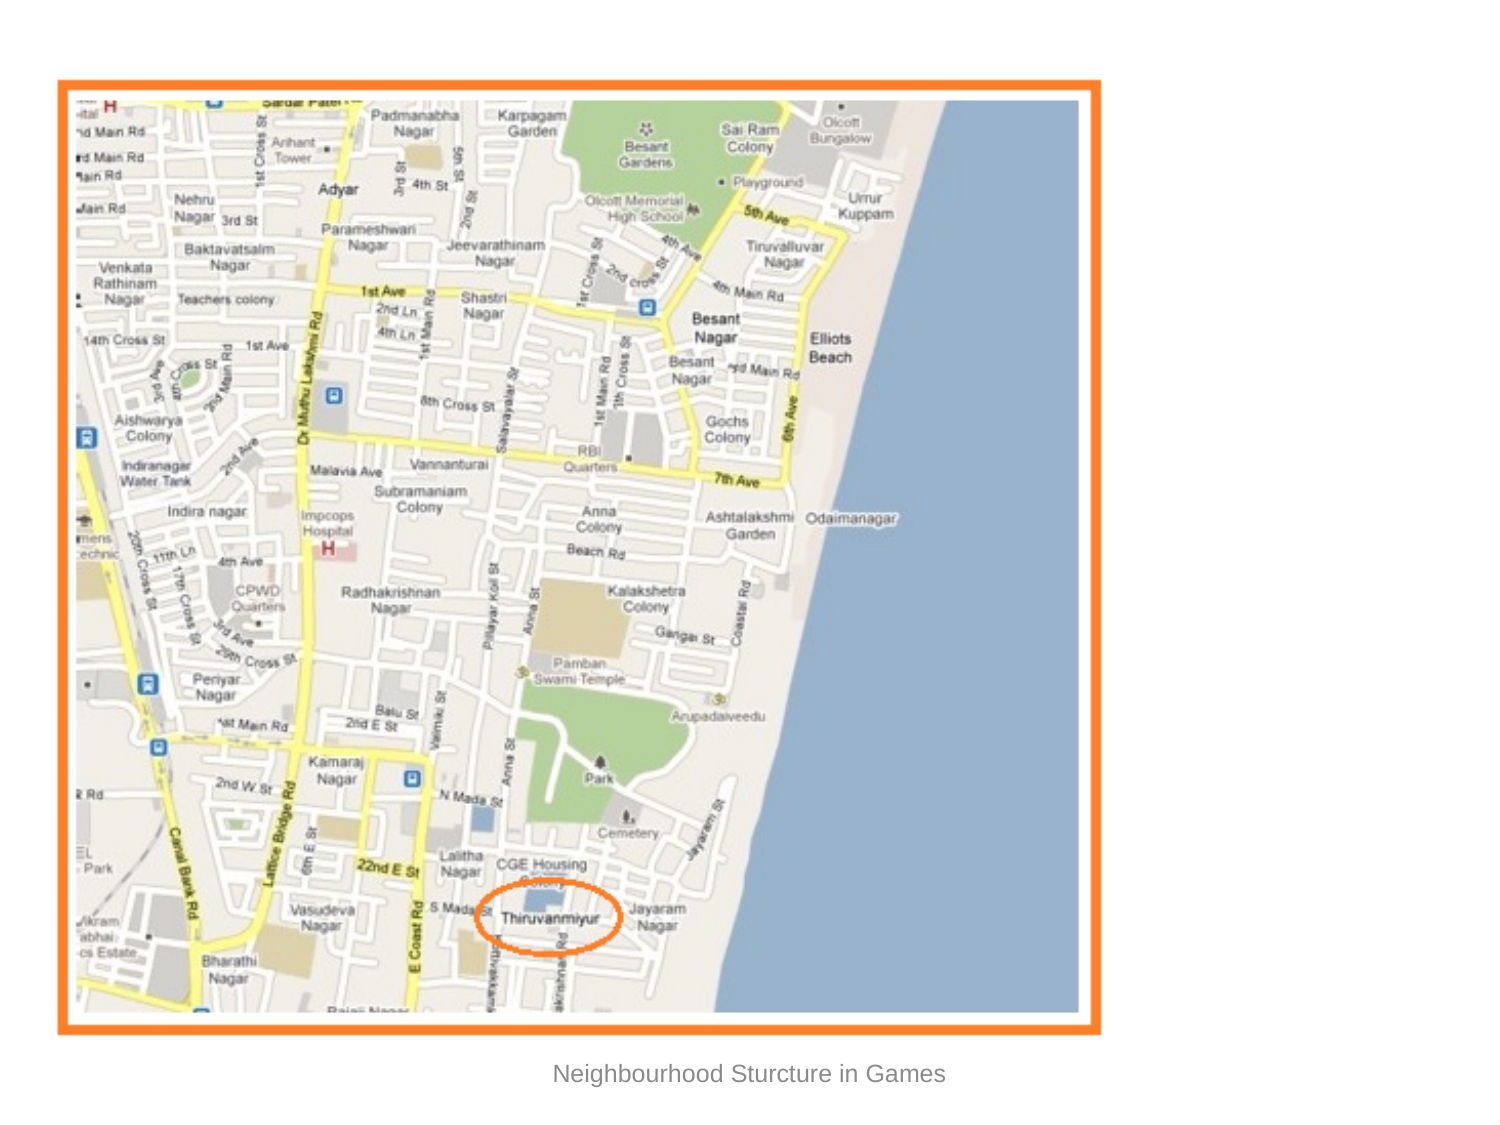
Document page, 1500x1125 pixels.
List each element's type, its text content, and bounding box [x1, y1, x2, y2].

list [49, 62, 1114, 1051]
footer Neighbourhood Sturcture in Games [512, 1059, 988, 1103]
